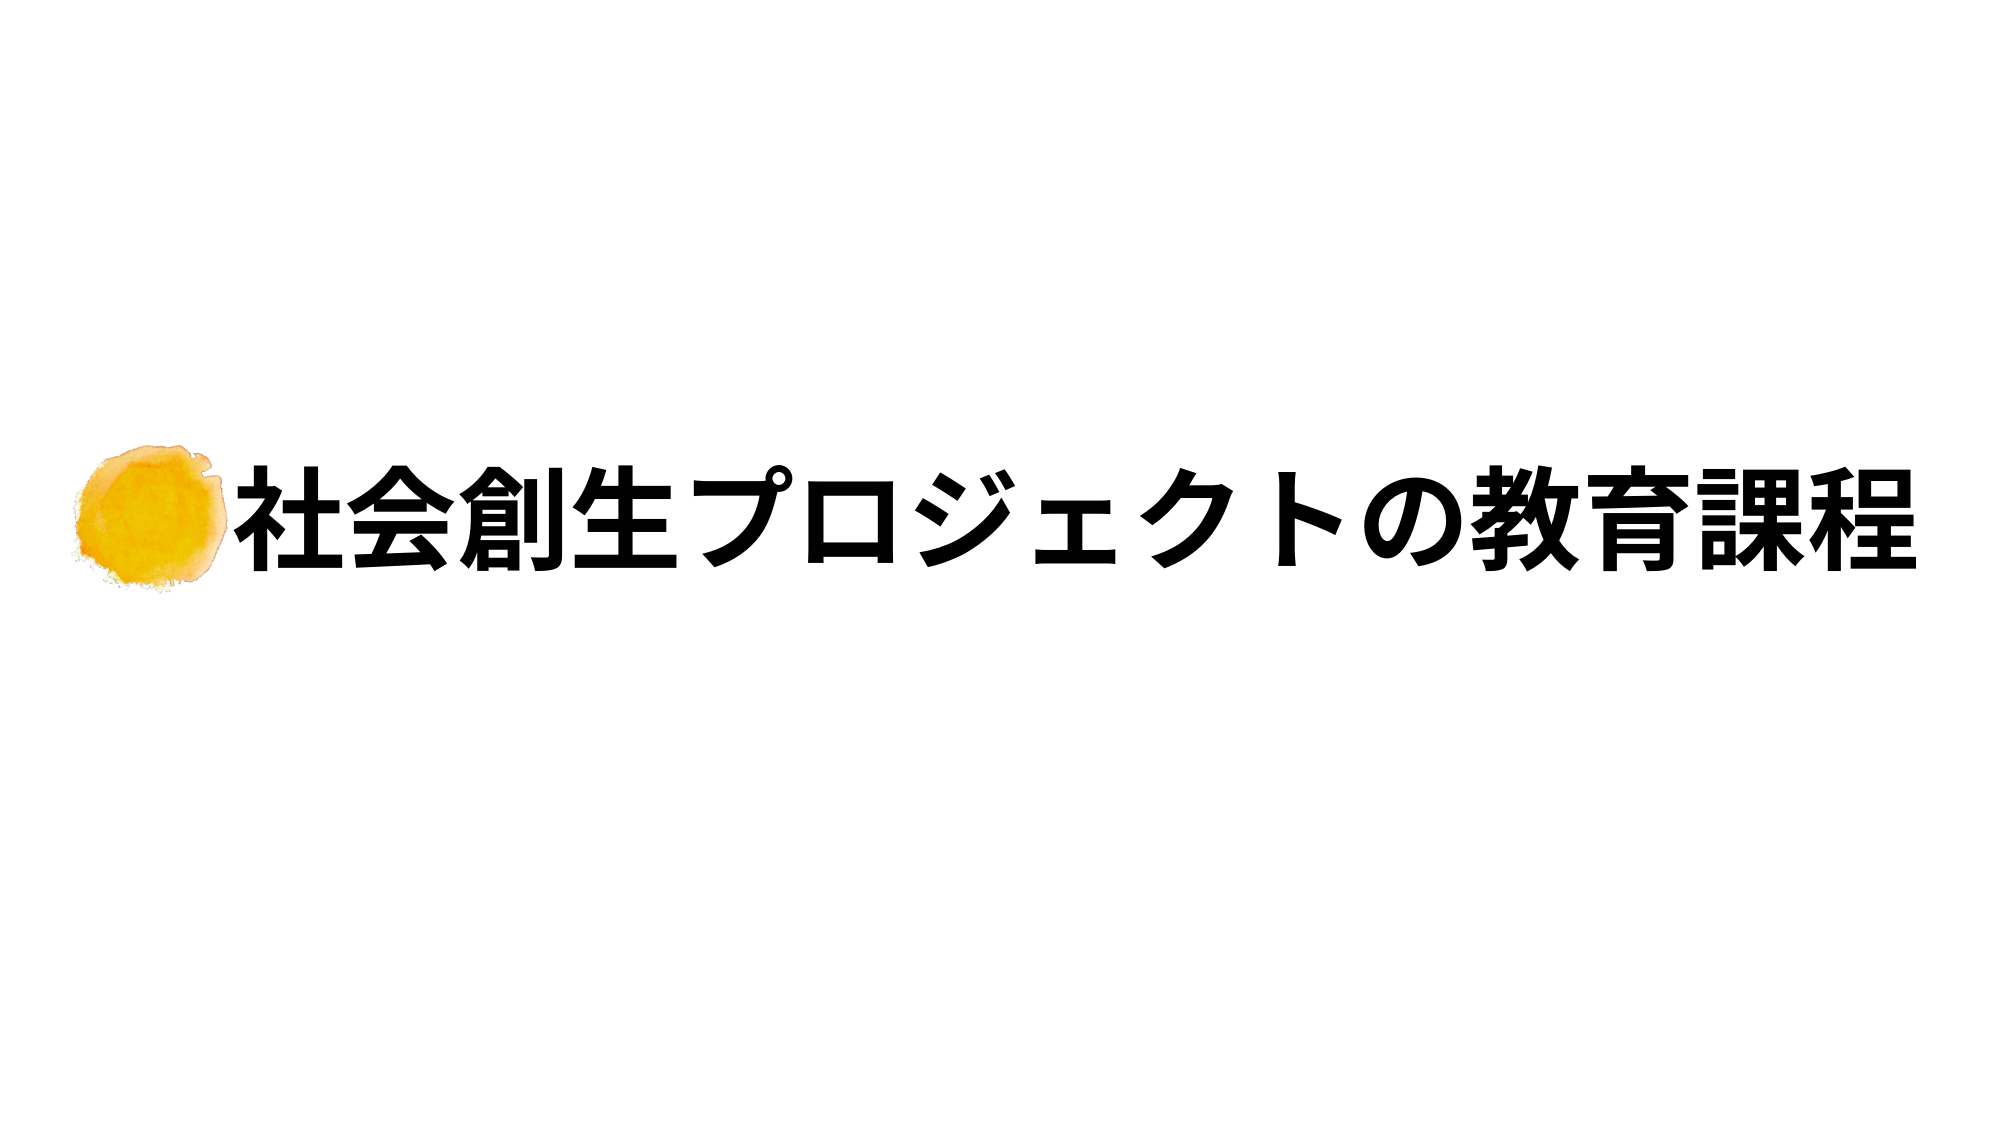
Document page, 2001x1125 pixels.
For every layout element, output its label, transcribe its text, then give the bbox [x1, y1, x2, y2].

text_box 社会創生プロジェクトの教育課程 [240, 441, 2000, 592]
picture [30, 396, 274, 640]
